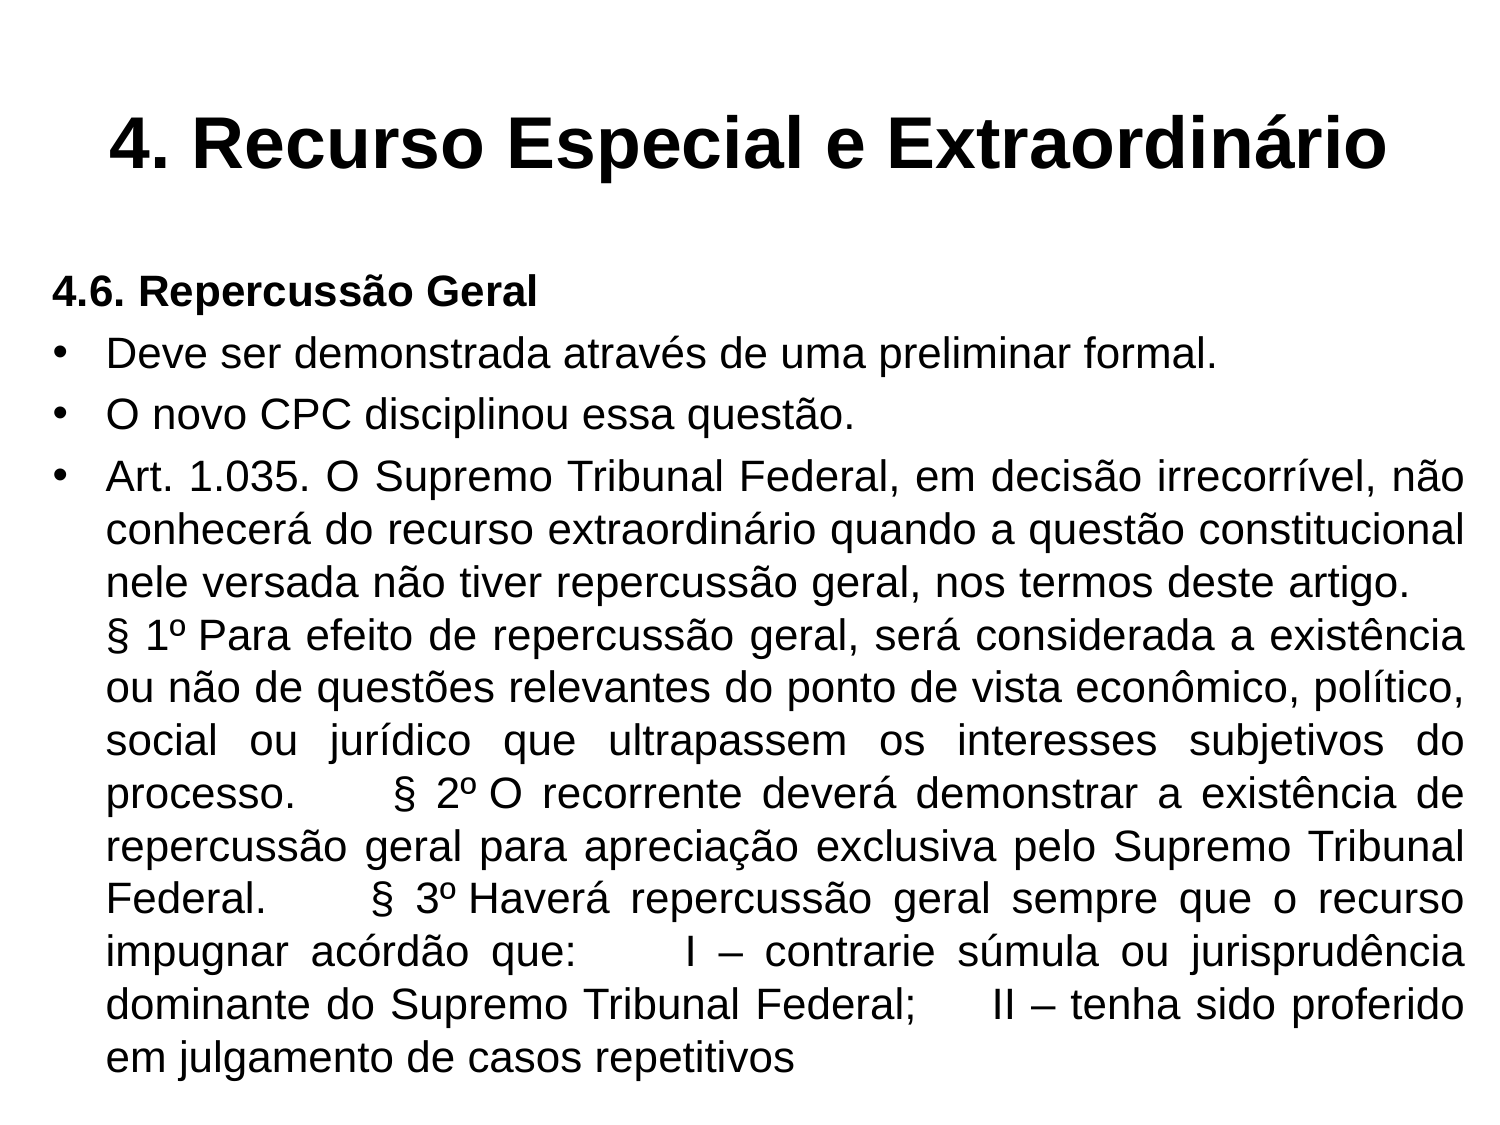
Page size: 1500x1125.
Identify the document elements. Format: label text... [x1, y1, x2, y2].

title 4. Recurso Especial e Extraordinário [75, 45, 1425, 233]
list 4.6. Repercussão Geral Deve ser demonstrada através de uma preliminar formal. O novo CPC disciplinou essa questão. Art. 1.035. O Supremo Tribunal Federal, em decisão irrecorrível, não conhecerá do recurso extraordinário quando a questão constitucional nele versada não tiver repercussão geral, nos termos deste artigo. § 1º Para efeito de repercussão geral, será considerada a existência ou não de questões relevantes do ponto de vista econômico, político, social ou jurídico que ultrapassem os interesses subjetivos do processo. § 2º O recorrente deverá demonstrar a existência de repercussão geral para apreciação exclusiva pelo Supremo Tribunal Federal. § 3º Haverá repercussão geral sempre que o recurso impugnar acórdão que: I – contrarie súmula ou jurisprudência dominante do Supremo Tribunal Federal; II – tenha sido proferido em julgamento de casos repetitivos [37, 255, 1483, 1125]
